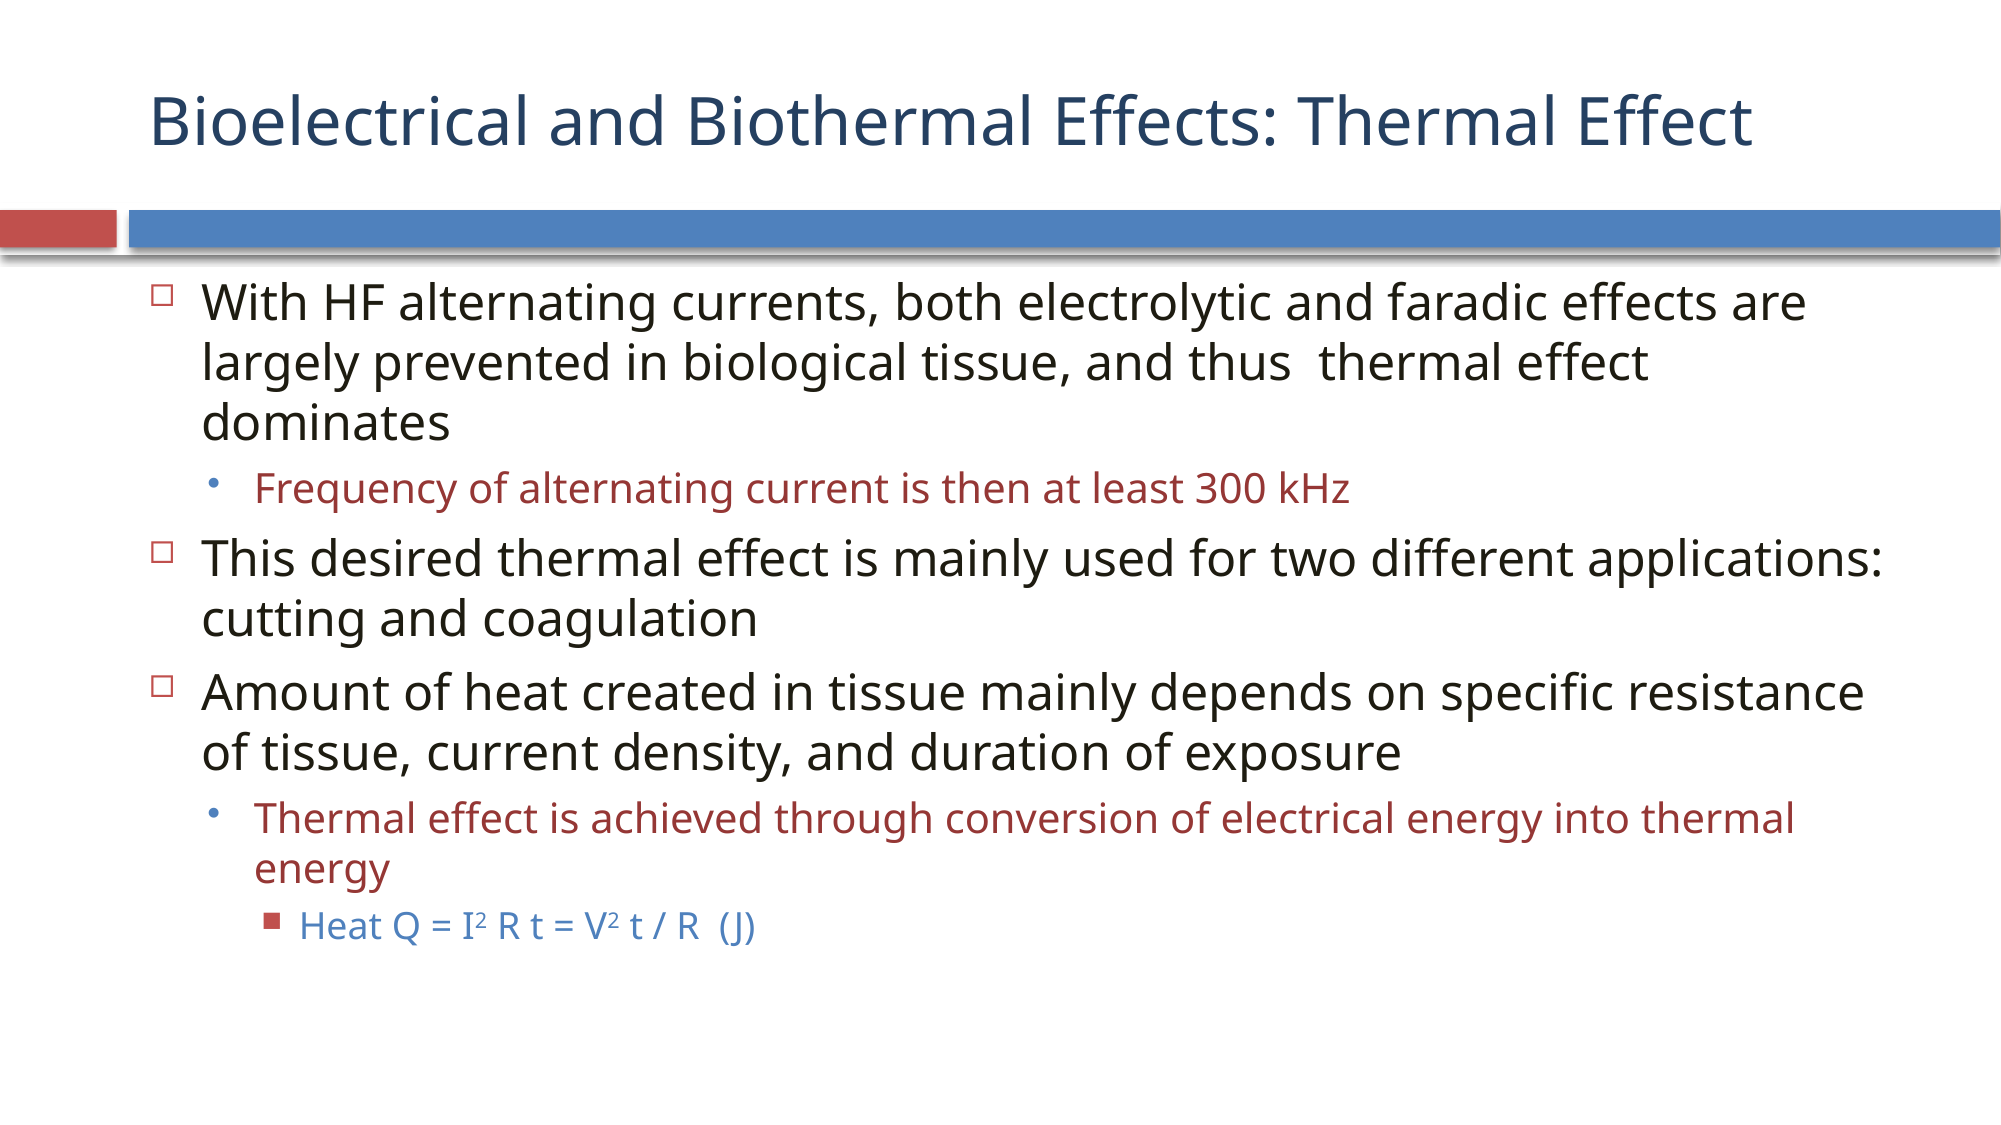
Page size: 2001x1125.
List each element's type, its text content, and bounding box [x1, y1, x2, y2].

list With HF alternating currents, both electrolytic and faradic effects are largely prevented in biological tissue, and thus thermal effect dominates Frequency of alternating current is then at least 300 kHz This desired thermal effect is mainly used for two different applications: cutting and coagulation Amount of heat created in tissue mainly depends on specific resistance of tissue, current density, and duration of exposure Thermal effect is achieved through conversion of electrical energy into thermal energy Heat Q = I2 R t = V2 t / R (J) [133, 262, 1918, 1000]
title Bioelectrical and Biothermal Effects: Thermal Effect [133, 37, 1918, 200]
